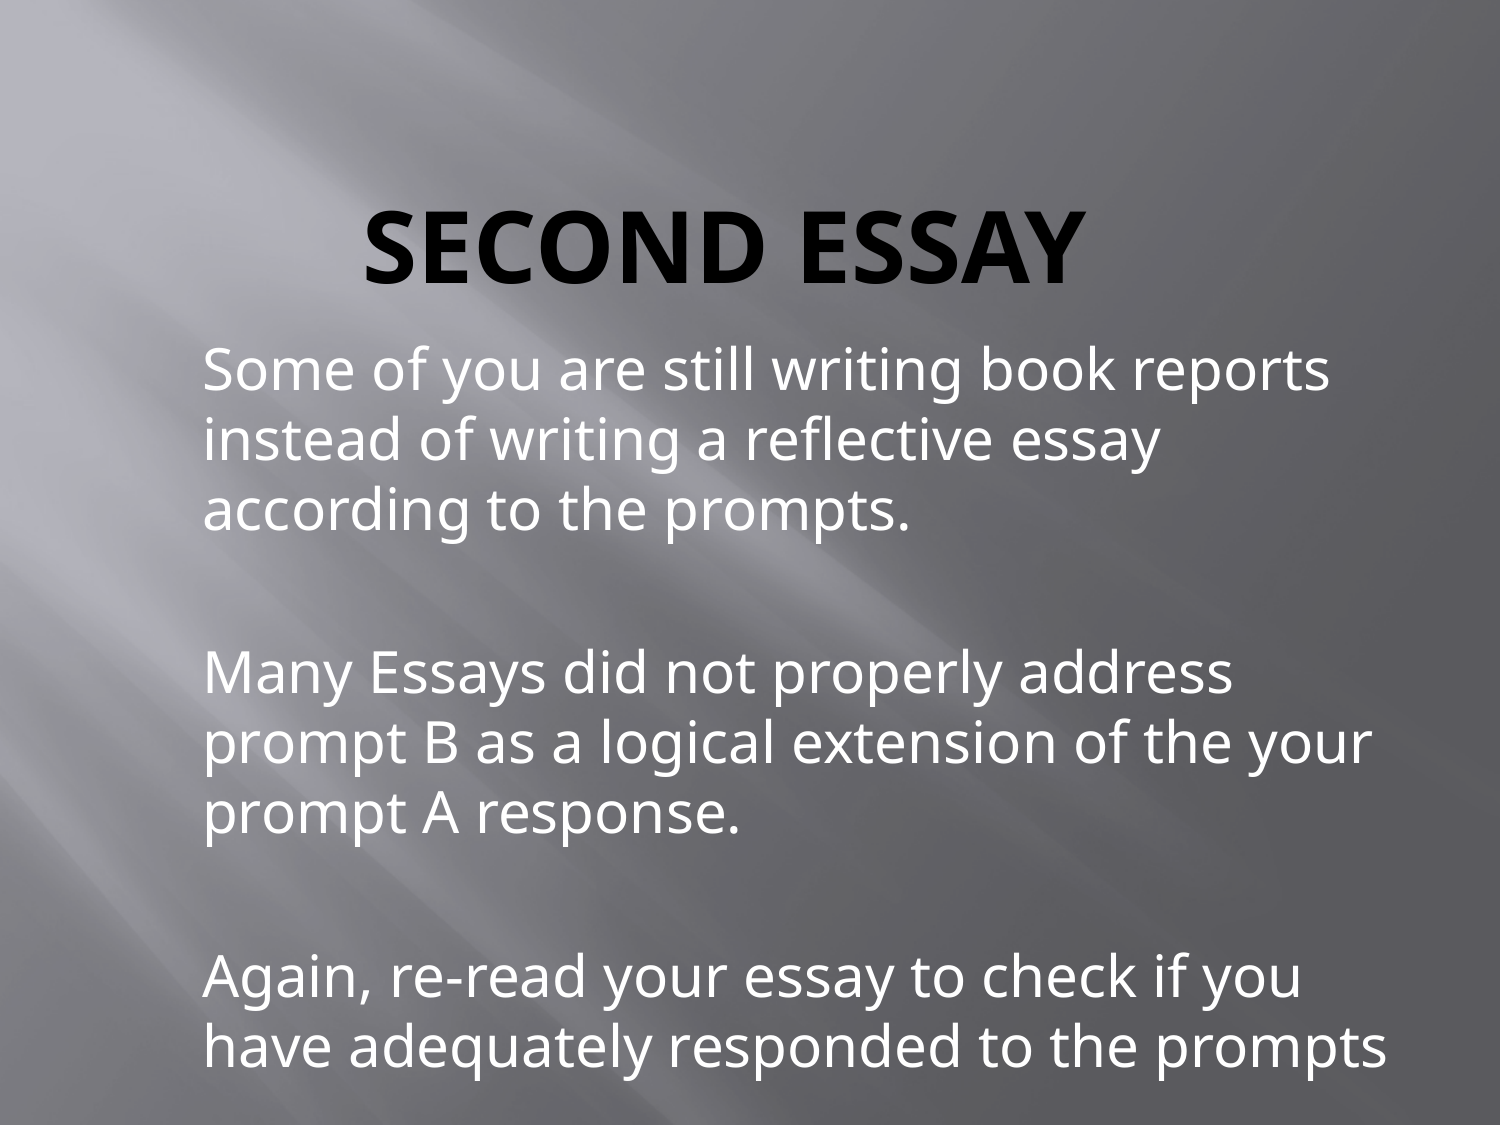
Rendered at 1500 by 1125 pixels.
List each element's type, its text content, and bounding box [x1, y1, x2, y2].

subtitle Some of you are still writing book reports instead of writing a reflective essay according to the prompts. Many Essays did not properly address prompt B as a logical extension of the your prompt A response. Again, re-read your essay to check if you have adequately responded to the prompts [187, 324, 1413, 613]
title Second Essay [87, 62, 1363, 304]
